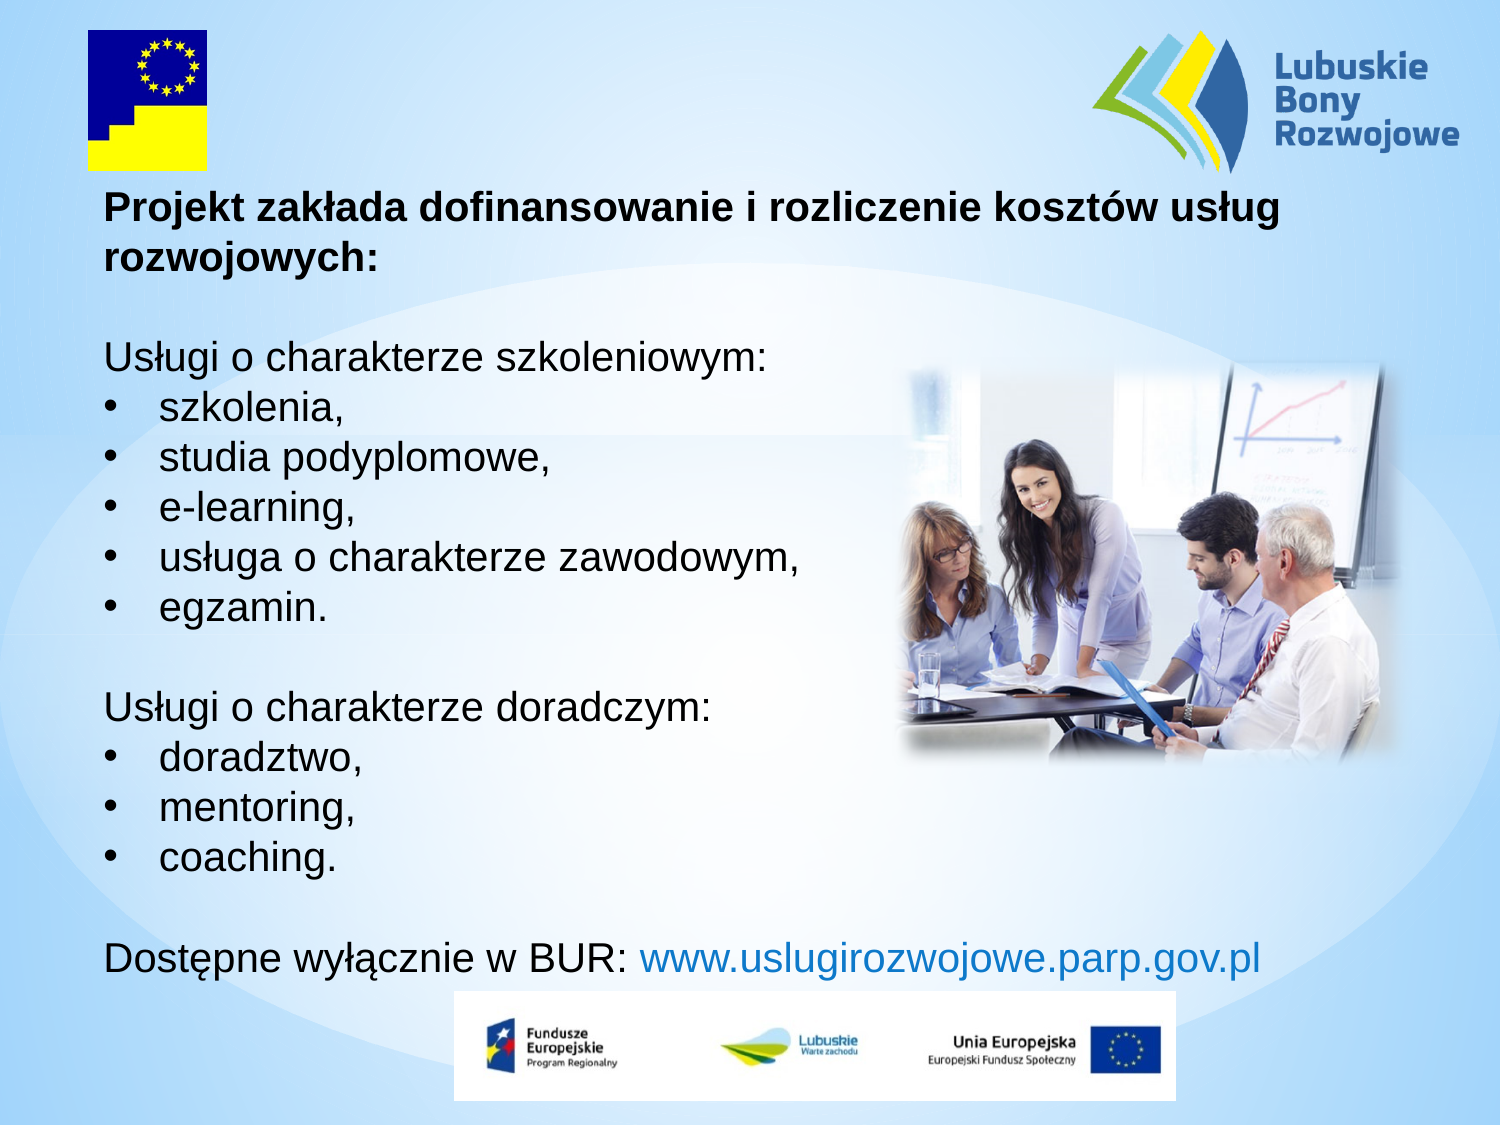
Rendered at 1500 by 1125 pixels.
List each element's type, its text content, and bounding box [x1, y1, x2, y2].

picture [88, 30, 207, 171]
picture [892, 357, 1412, 768]
picture [454, 991, 1176, 1101]
picture [1092, 30, 1478, 185]
text_box Projekt zakłada dofinansowanie i rozliczenie kosztów usług rozwojowych: Usługi o charakterze szkoleniowym: szkolenia, studia podyplomowe, e-learning, usługa o charakterze zawodowym, egzamin. Usługi o charakterze doradczym: doradztwo, mentoring, coaching. Dostępne wyłącznie w BUR: www.uslugirozwojowe.parp.gov.pl [88, 172, 1447, 988]
